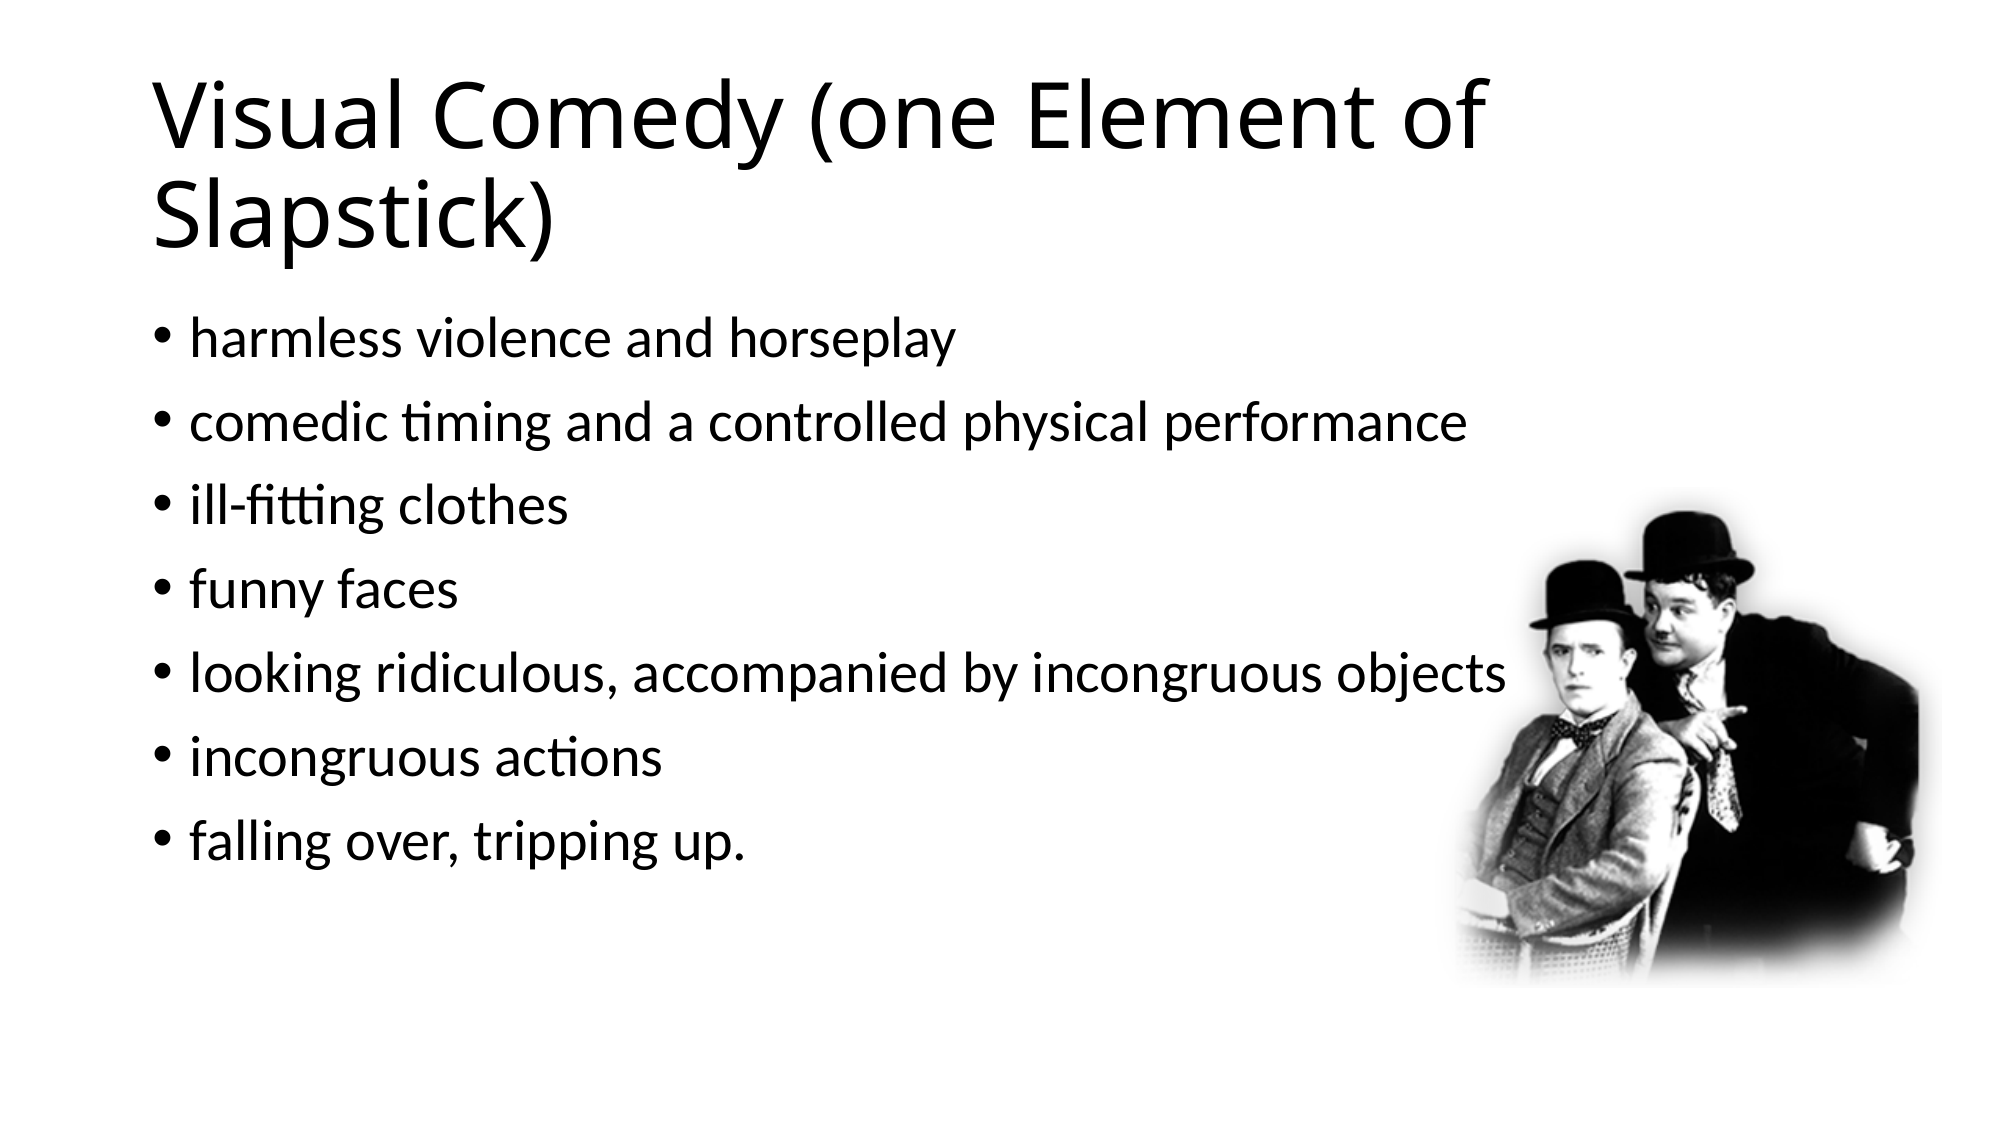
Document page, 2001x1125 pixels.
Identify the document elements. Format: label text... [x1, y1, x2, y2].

list harmless violence and horseplay comedic timing and a controlled physical performance ill-fitting clothes funny faces looking ridiculous, accompanied by incongruous objects incongruous actions falling over, tripping up. [137, 299, 1863, 1014]
picture [1433, 487, 1942, 988]
title Visual Comedy (one Element of Slapstick) [137, 59, 1863, 278]
